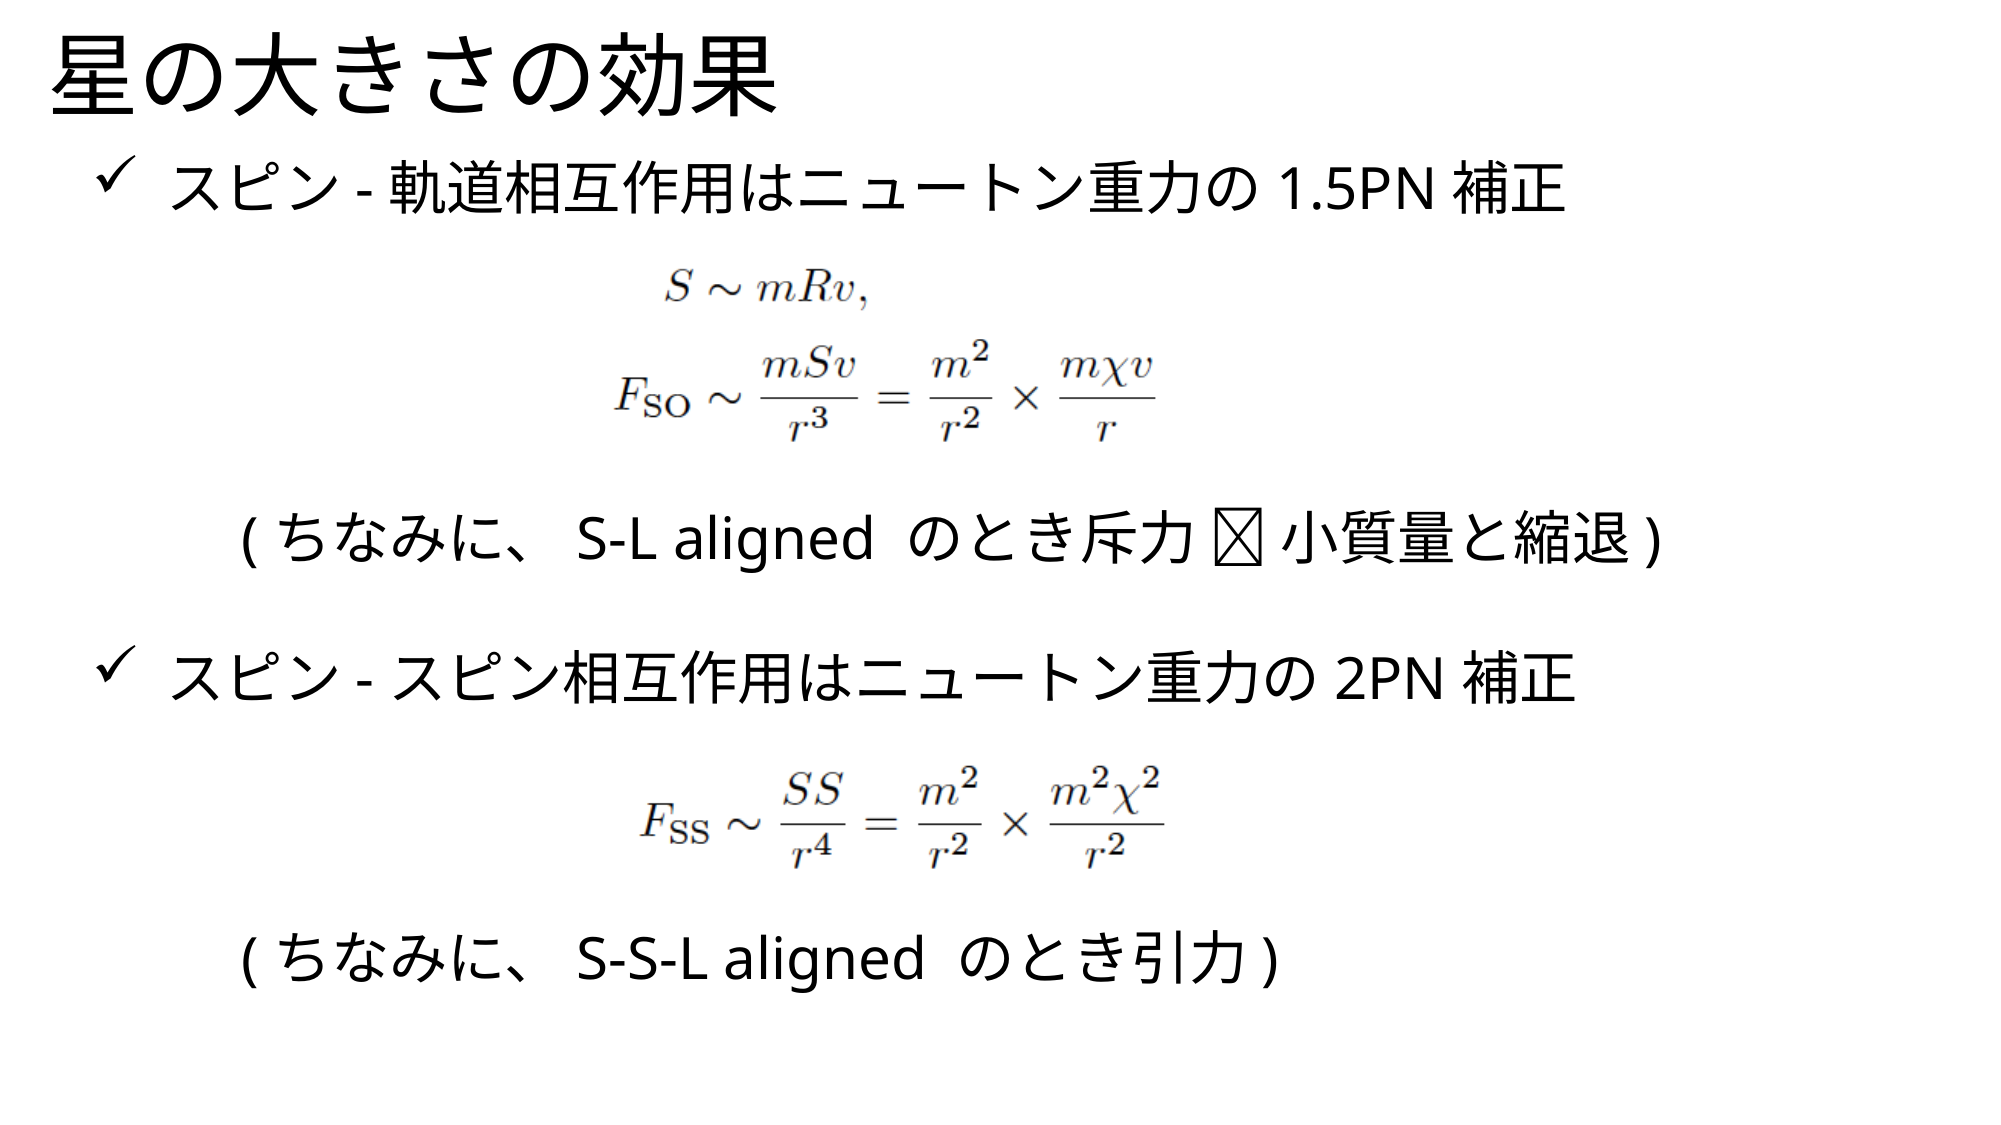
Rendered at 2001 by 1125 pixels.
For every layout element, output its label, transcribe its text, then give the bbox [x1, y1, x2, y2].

text_box スピン-軌道相互作用はニュートン重力の1.5PN補正 (ちなみに、S-L aligned のとき斥力  小質量と縮退) スピン-スピン相互作用はニュートン重力の2PN補正 (ちなみに、S-S-L aligned のとき引力) [76, 143, 2000, 999]
title 星の大きさの効果 [32, 0, 1758, 189]
picture [626, 749, 1180, 886]
picture [567, 254, 1180, 477]
